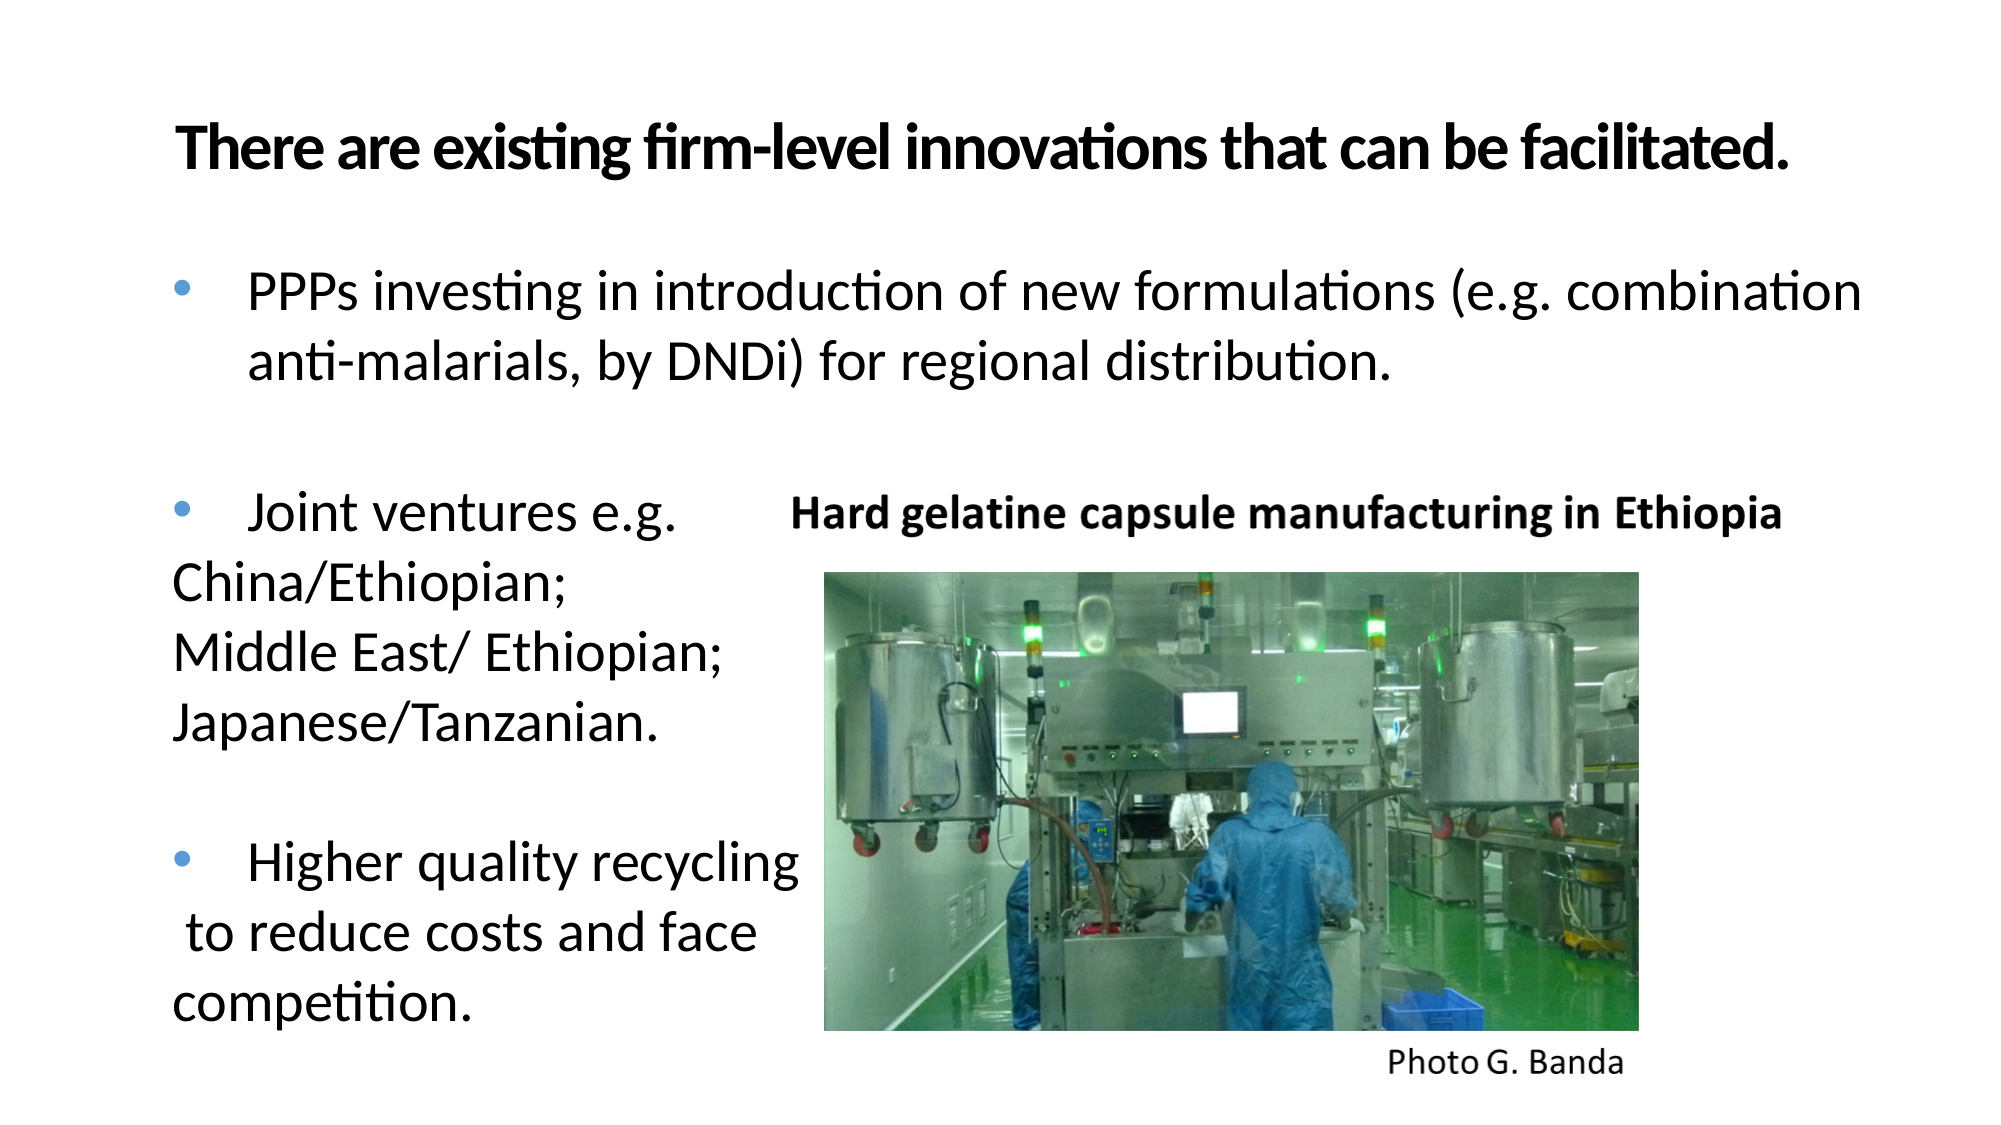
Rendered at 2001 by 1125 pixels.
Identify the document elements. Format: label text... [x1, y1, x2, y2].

text_box There are existing firm-level innovations that can be facilitated. [157, 68, 1809, 218]
picture [721, 466, 1854, 1107]
text_box PPPs investing in introduction of new formulations (e.g. combination anti-malarials, by DNDi) for regional distribution. Joint ventures e.g. China/Ethiopian; Middle East/ Ethiopian; Japanese/Tanzanian. Higher quality recycling to reduce costs and face competition. [157, 244, 1887, 1107]
